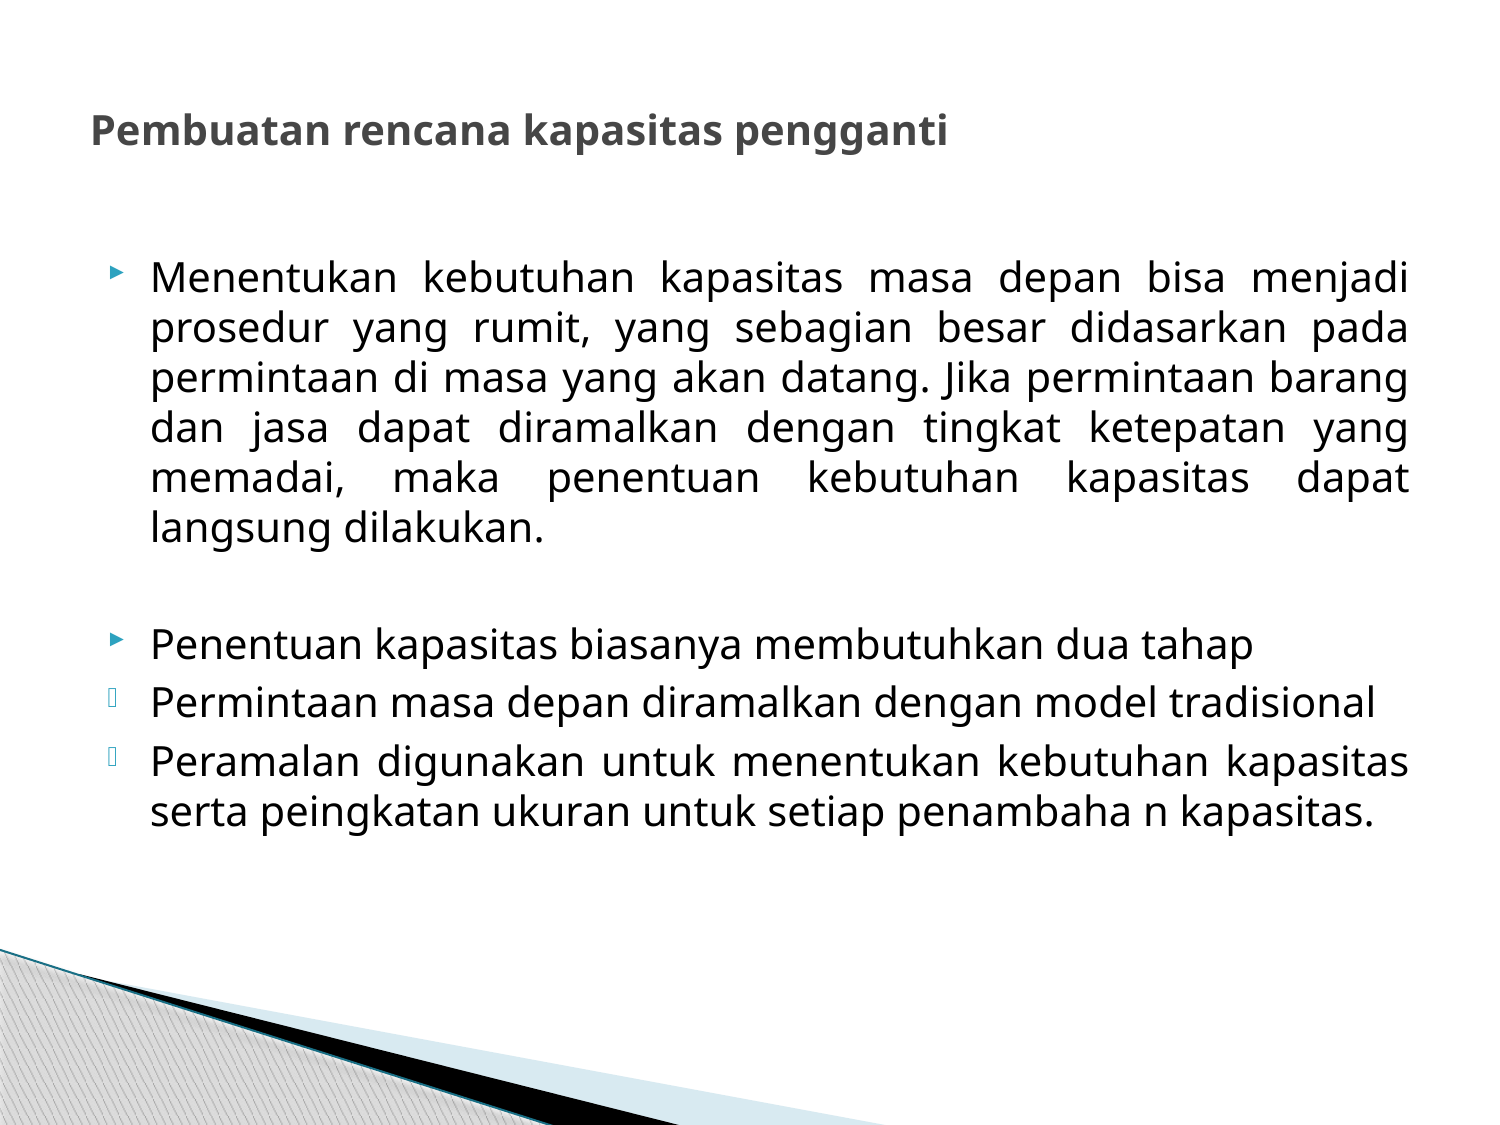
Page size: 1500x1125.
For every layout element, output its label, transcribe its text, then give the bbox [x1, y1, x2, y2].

list Menentukan kebutuhan kapasitas masa depan bisa menjadi prosedur yang rumit, yang sebagian besar didasarkan pada permintaan di masa yang akan datang. Jika permintaan barang dan jasa dapat diramalkan dengan tingkat ketepatan yang memadai, maka penentuan kebutuhan kapasitas dapat langsung dilakukan. Penentuan kapasitas biasanya membutuhkan dua tahap Permintaan masa depan diramalkan dengan model tradisional Peramalan digunakan untuk menentukan kebutuhan kapasitas serta peingkatan ukuran untuk setiap penambaha n kapasitas. [75, 243, 1425, 986]
title Pembuatan rencana kapasitas pengganti [75, 35, 1425, 223]
